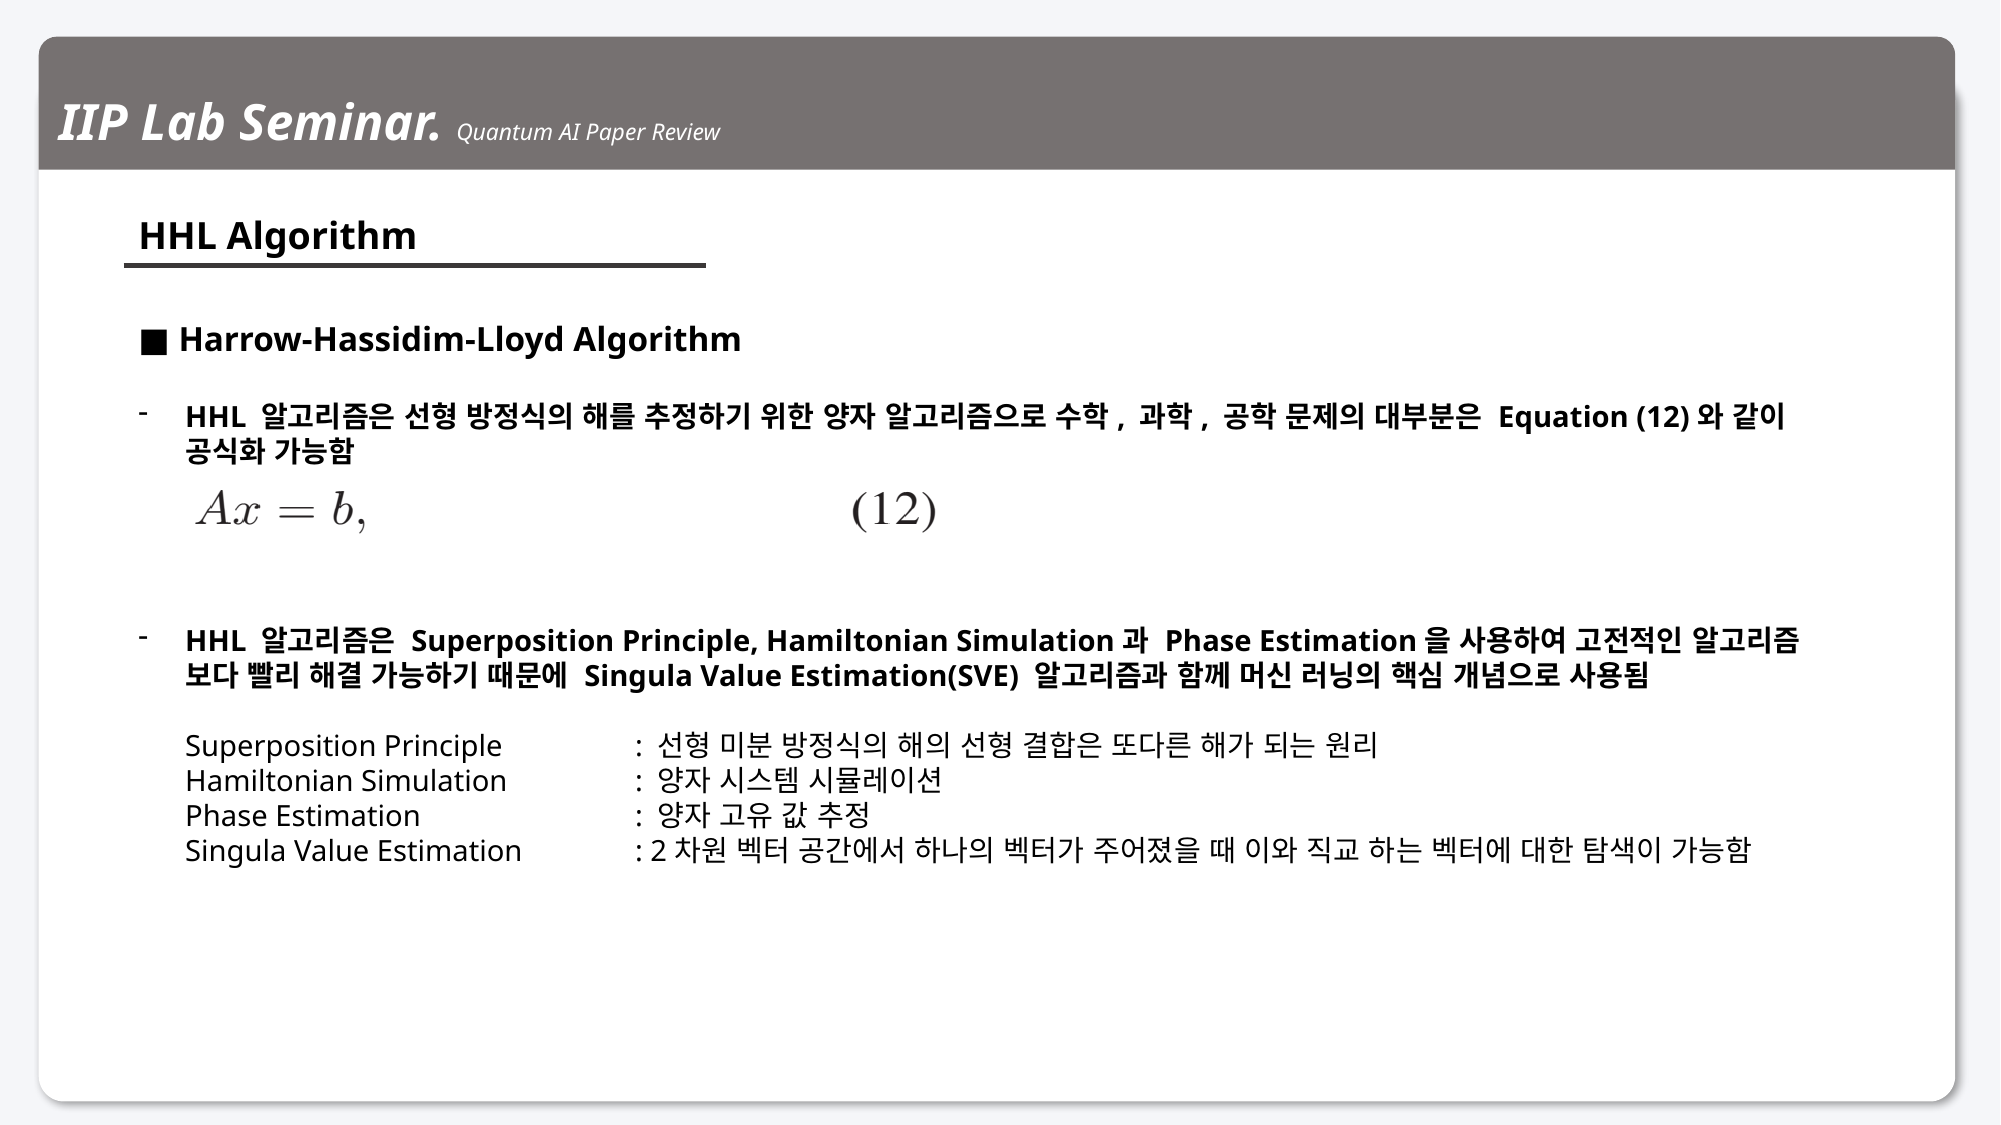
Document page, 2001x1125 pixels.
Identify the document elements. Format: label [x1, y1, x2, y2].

text_box [38, 36, 1956, 1102]
picture [195, 477, 938, 541]
